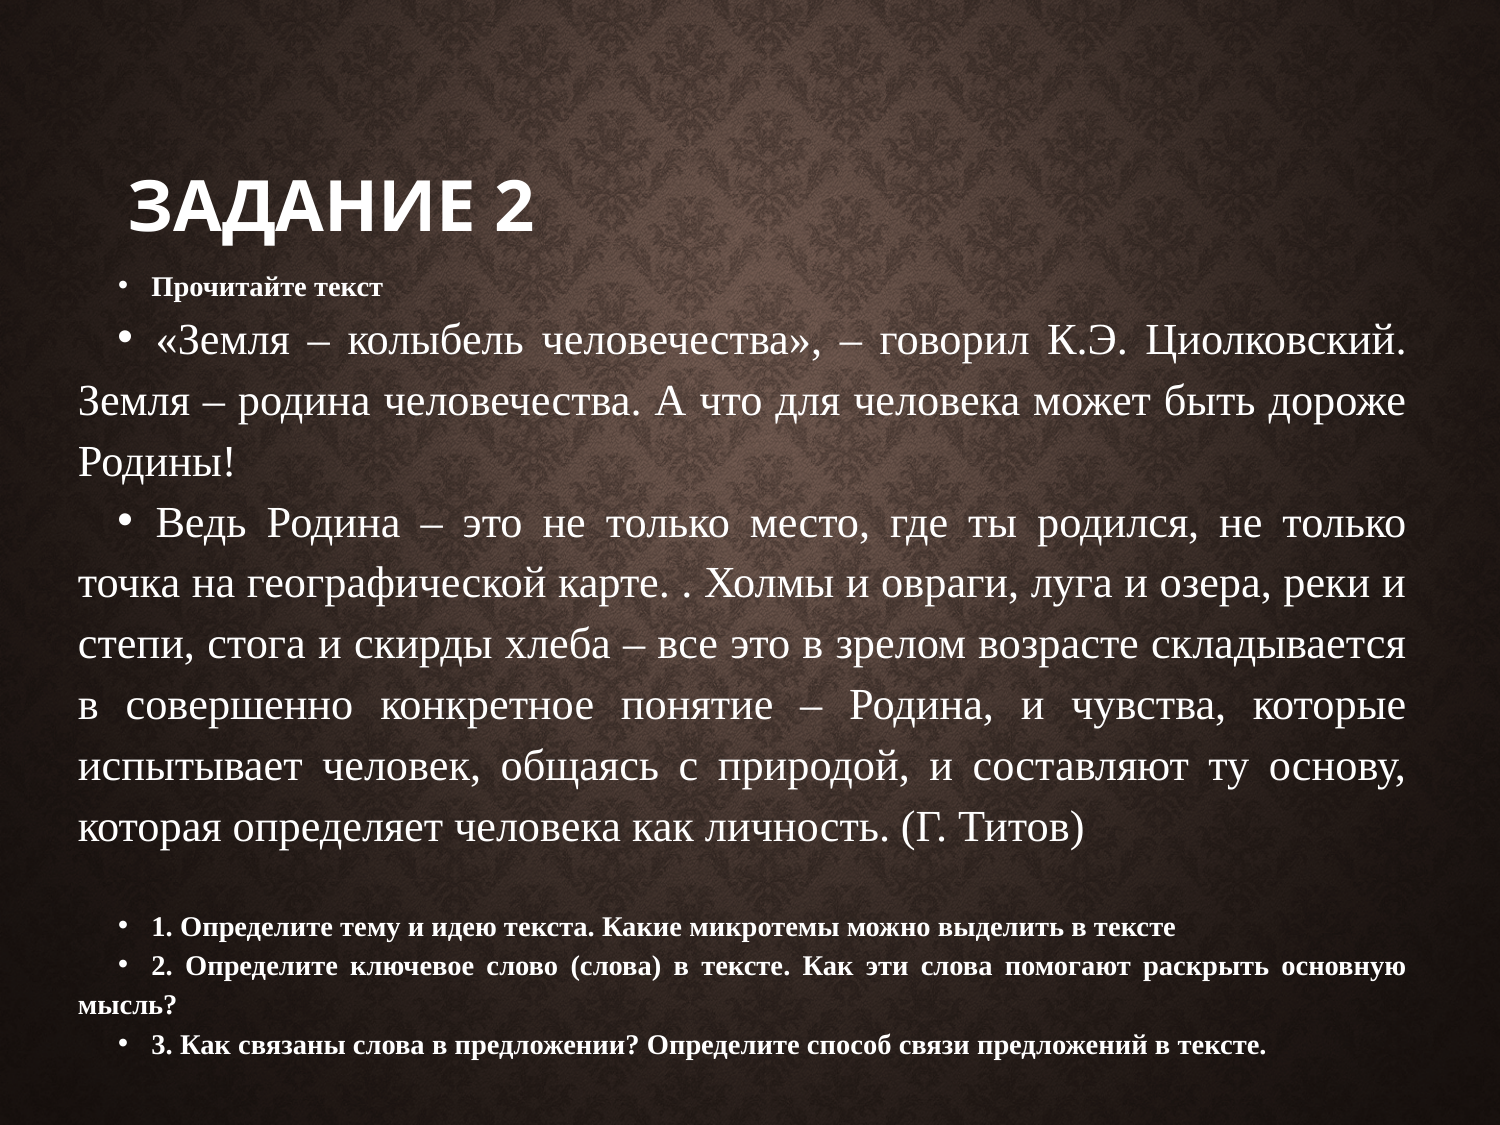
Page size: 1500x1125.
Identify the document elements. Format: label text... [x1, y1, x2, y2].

list Прочитайте текст «Земля – колыбель человечества», – говорил К.Э. Циолковский. Земля – родина человечества. А что для человека может быть дороже Родины! Ведь Родина – это не только место, где ты родился, не только точка на географической карте. . Холмы и овраги, луга и озера, реки и степи, стога и скирды хлеба – все это в зрелом возрасте складывается в совершенно конкретное понятие – Родина, и чувства, которые испытывает человек, общаясь с природой, и составляют ту основу, которая определяет человека как личность. (Г. Титов) 1. Определите тему и идею текста. Какие микротемы можно выделить в тексте 2. Определите ключевое слово (слова) в тексте. Как эти слова помогают раскрыть основную мысль? 3. Как связаны слова в предложении? Определите способ связи предложений в тексте. [29, 255, 1424, 1083]
title Задание 2 [112, 99, 1387, 255]
